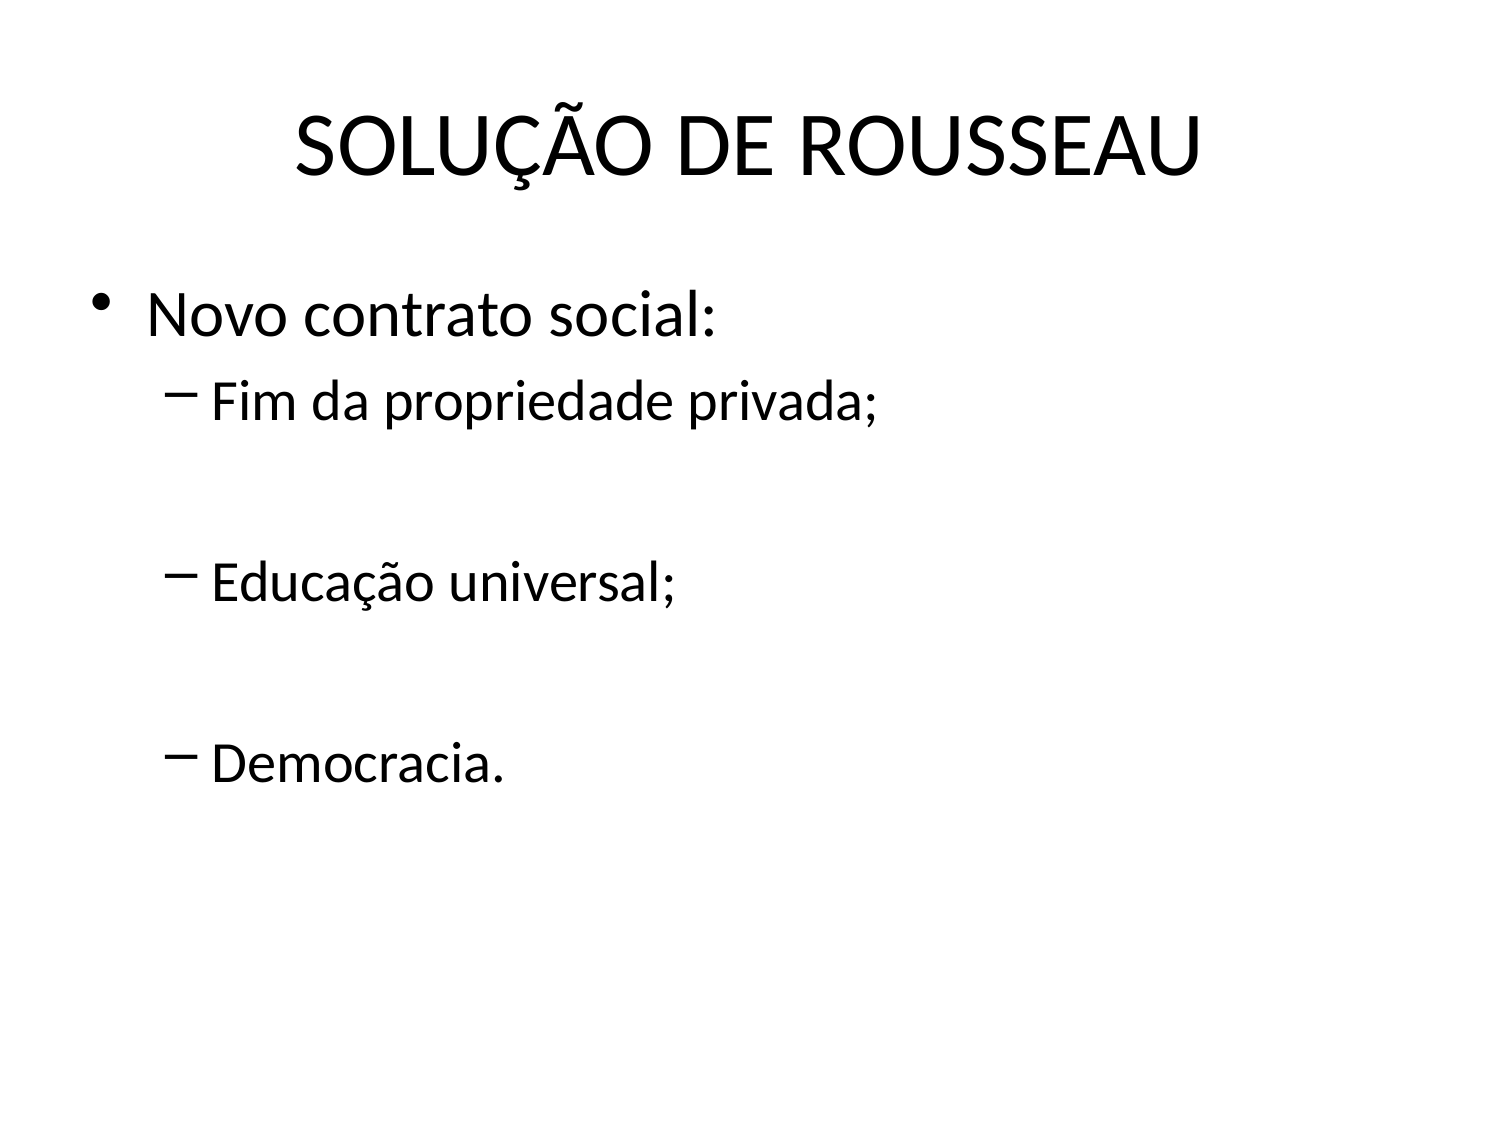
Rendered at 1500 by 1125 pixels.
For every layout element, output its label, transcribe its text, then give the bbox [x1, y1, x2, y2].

list Novo contrato social: Fim da propriedade privada; Educação universal; Democracia. [74, 262, 1426, 1006]
title SOLUÇÃO DE ROUSSEAU [74, 44, 1426, 233]
